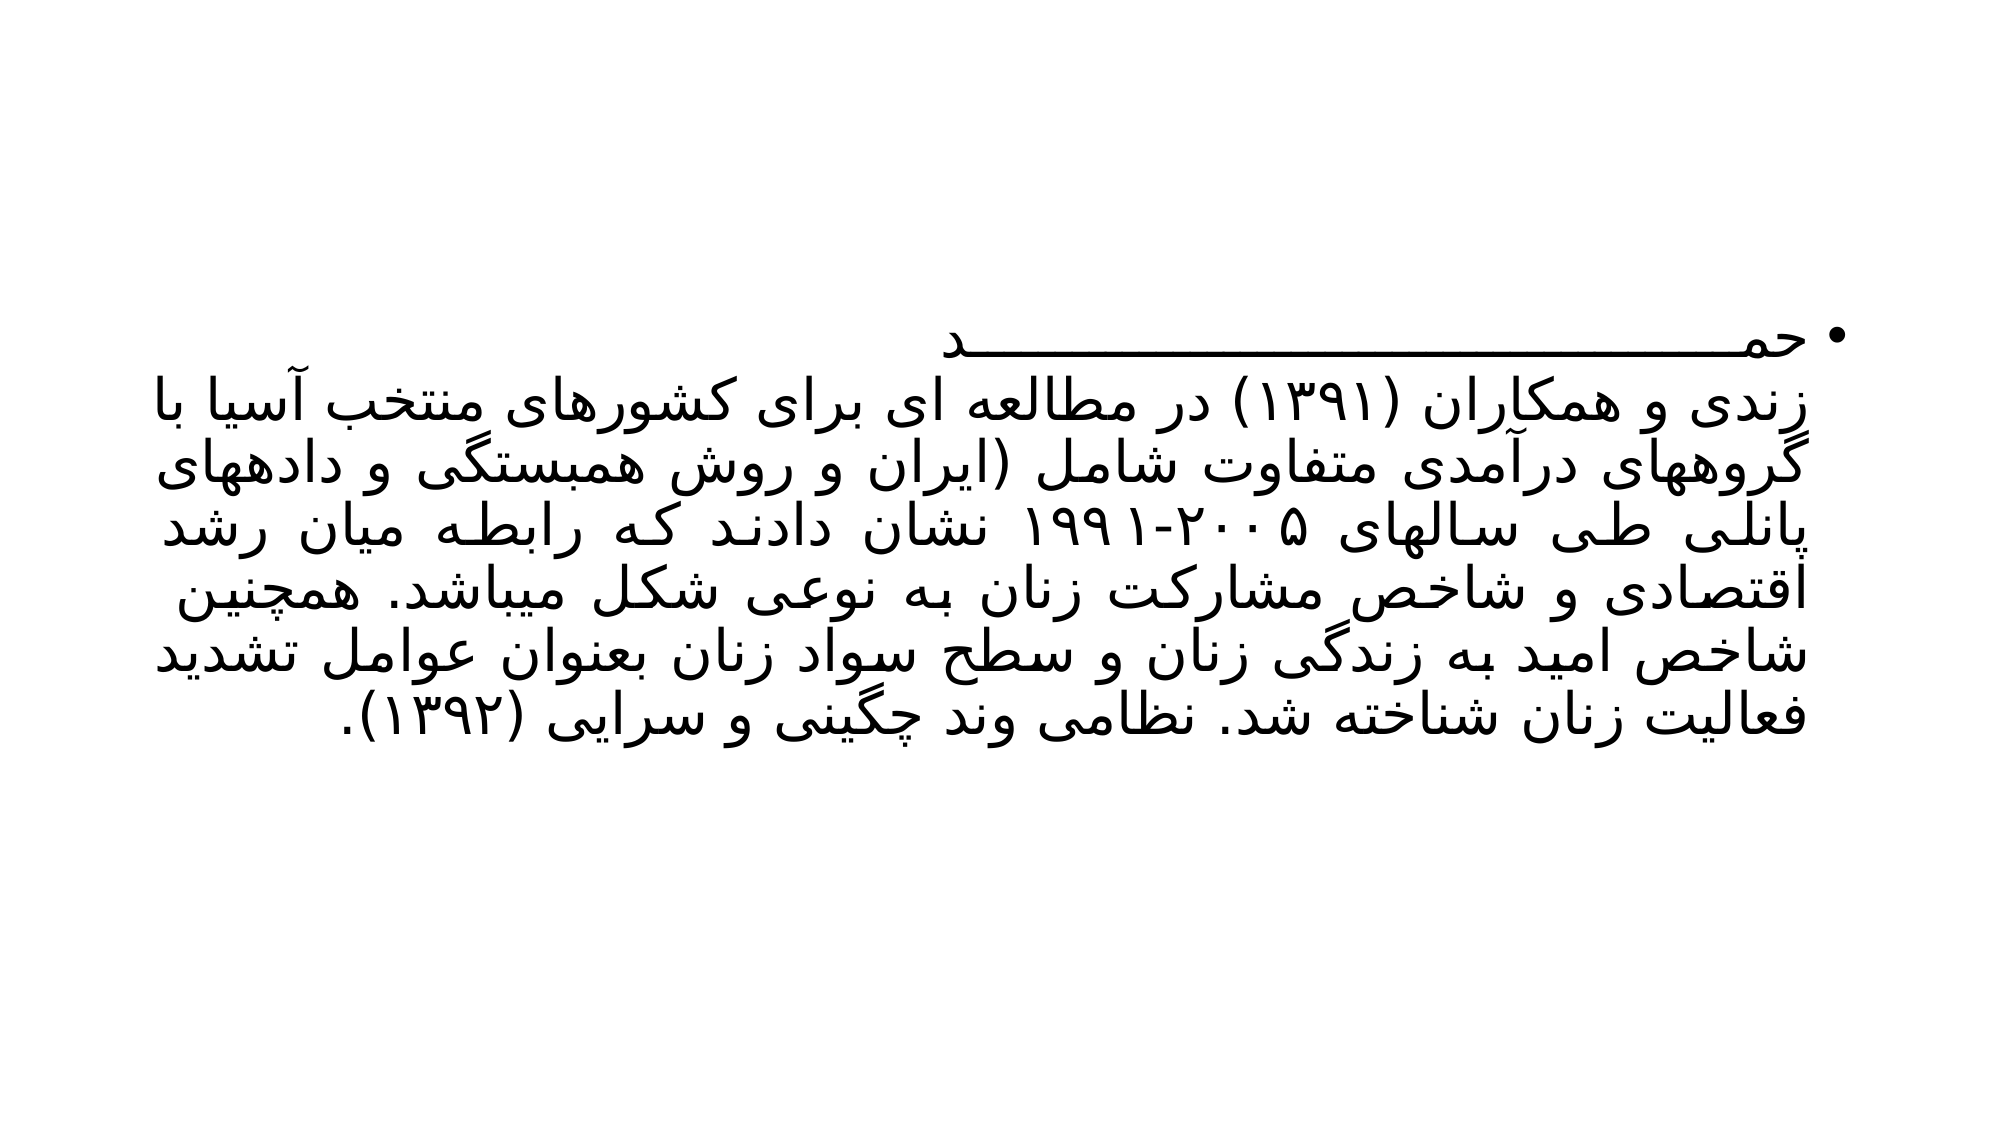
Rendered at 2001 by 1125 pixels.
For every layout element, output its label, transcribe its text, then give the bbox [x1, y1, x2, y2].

list حمد زندی و همکاران (۱۳۹۱) در مطالعه ای برای کشورهای منتخب آسیا با گروههای درآمدی متفاوت شامل (ایران و روش همبستگی و دادههای پانلی طی سالهای ۲۰۰۵-۱۹۹۱ نشان دادند که رابطه میان رشد اقتصادی و شاخص مشارکت زنان به نوعی شکل میباشد. همچنین شاخص امید به زندگی زنان و سطح سواد زنان بعنوان عوامل تشدید فعالیت زنان شناخته شد. نظامی وند چگینی و سرایی (۱۳۹۲). [137, 299, 1863, 1014]
